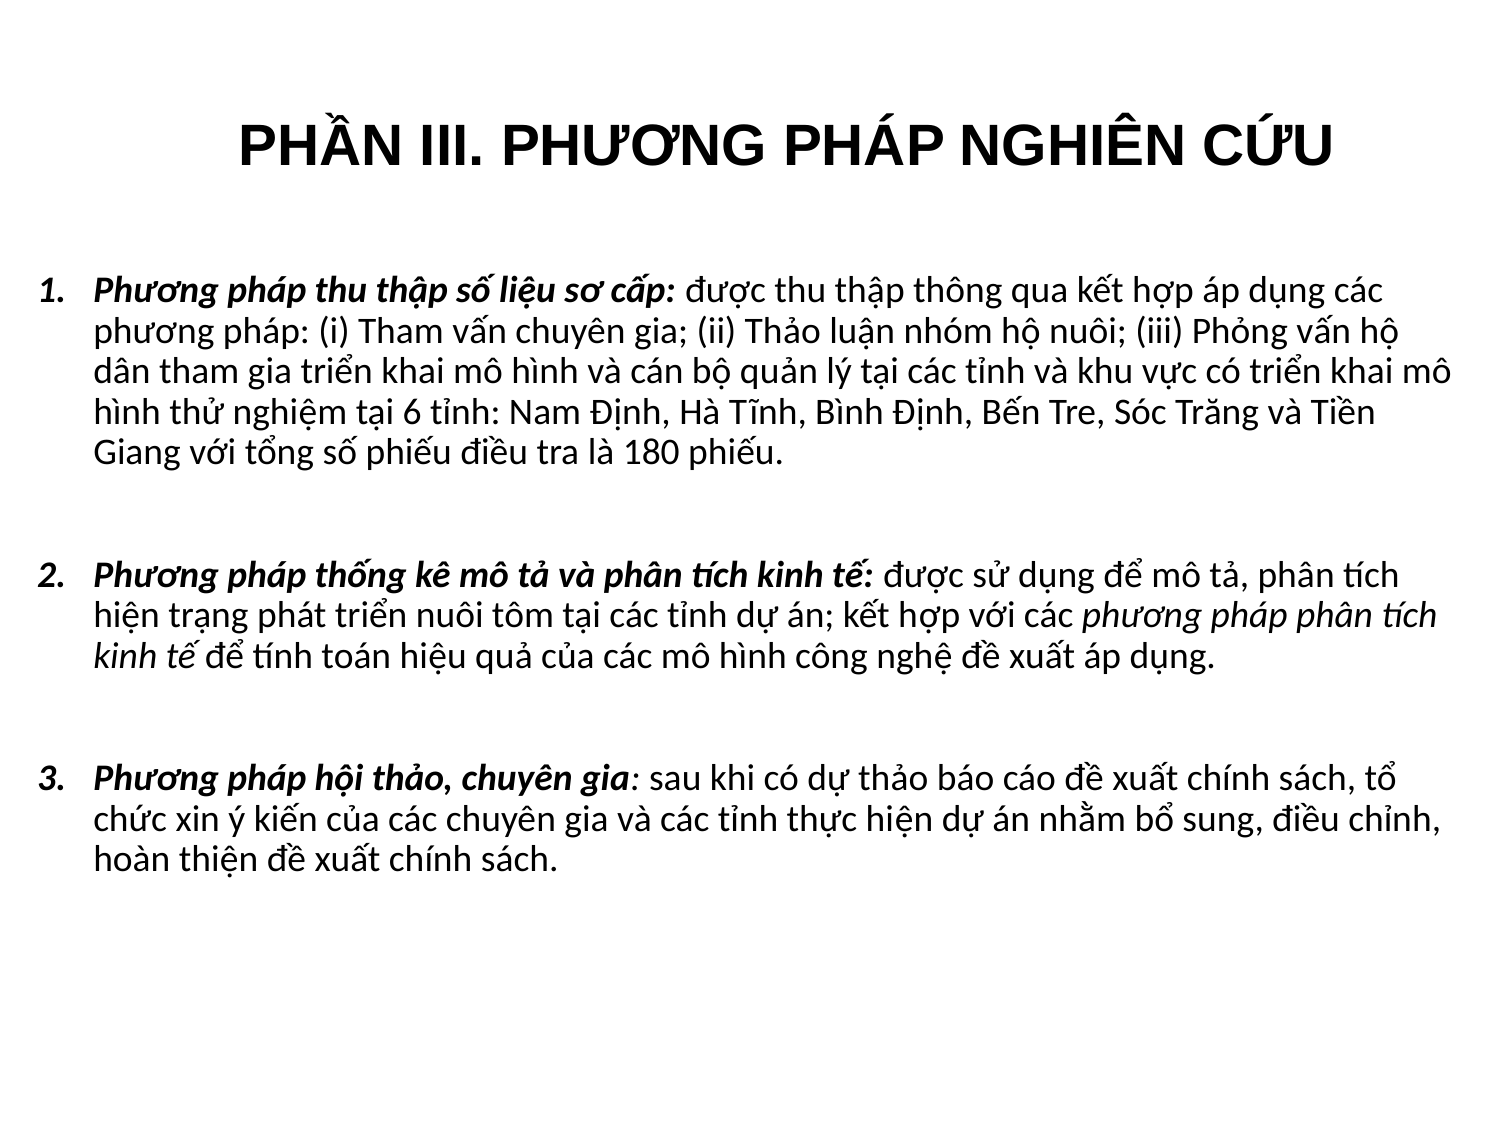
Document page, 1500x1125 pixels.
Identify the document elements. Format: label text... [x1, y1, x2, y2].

list Phương pháp thu thập số liệu sơ cấp: được thu thập thông qua kết hợp áp dụng các phương pháp: (i) Tham vấn chuyên gia; (ii) Thảo luận nhóm hộ nuôi; (iii) Phỏng vấn hộ dân tham gia triển khai mô hình và cán bộ quản lý tại các tỉnh và khu vực có triển khai mô hình thử nghiệm tại 6 tỉnh: Nam Định, Hà Tĩnh, Bình Định, Bến Tre, Sóc Trăng và Tiền Giang với tổng số phiếu điều tra là 180 phiếu. Phương pháp thống kê mô tả và phân tích kinh tế: được sử dụng để mô tả, phân tích hiện trạng phát triển nuôi tôm tại các tỉnh dự án; kết hợp với các phương pháp phân tích kinh tế để tính toán hiệu quả của các mô hình công nghệ đề xuất áp dụng. Phương pháp hội thảo, chuyên gia: sau khi có dự thảo báo cáo đề xuất chính sách, tổ chức xin ý kiến của các chuyên gia và các tỉnh thực hiện dự án nhằm bổ sung, điều chỉnh, hoàn thiện đề xuất chính sách. [22, 263, 1474, 708]
text_box PHẦN III. PHƯƠNG PHÁP NGHIÊN CỨU [73, 104, 1500, 189]
